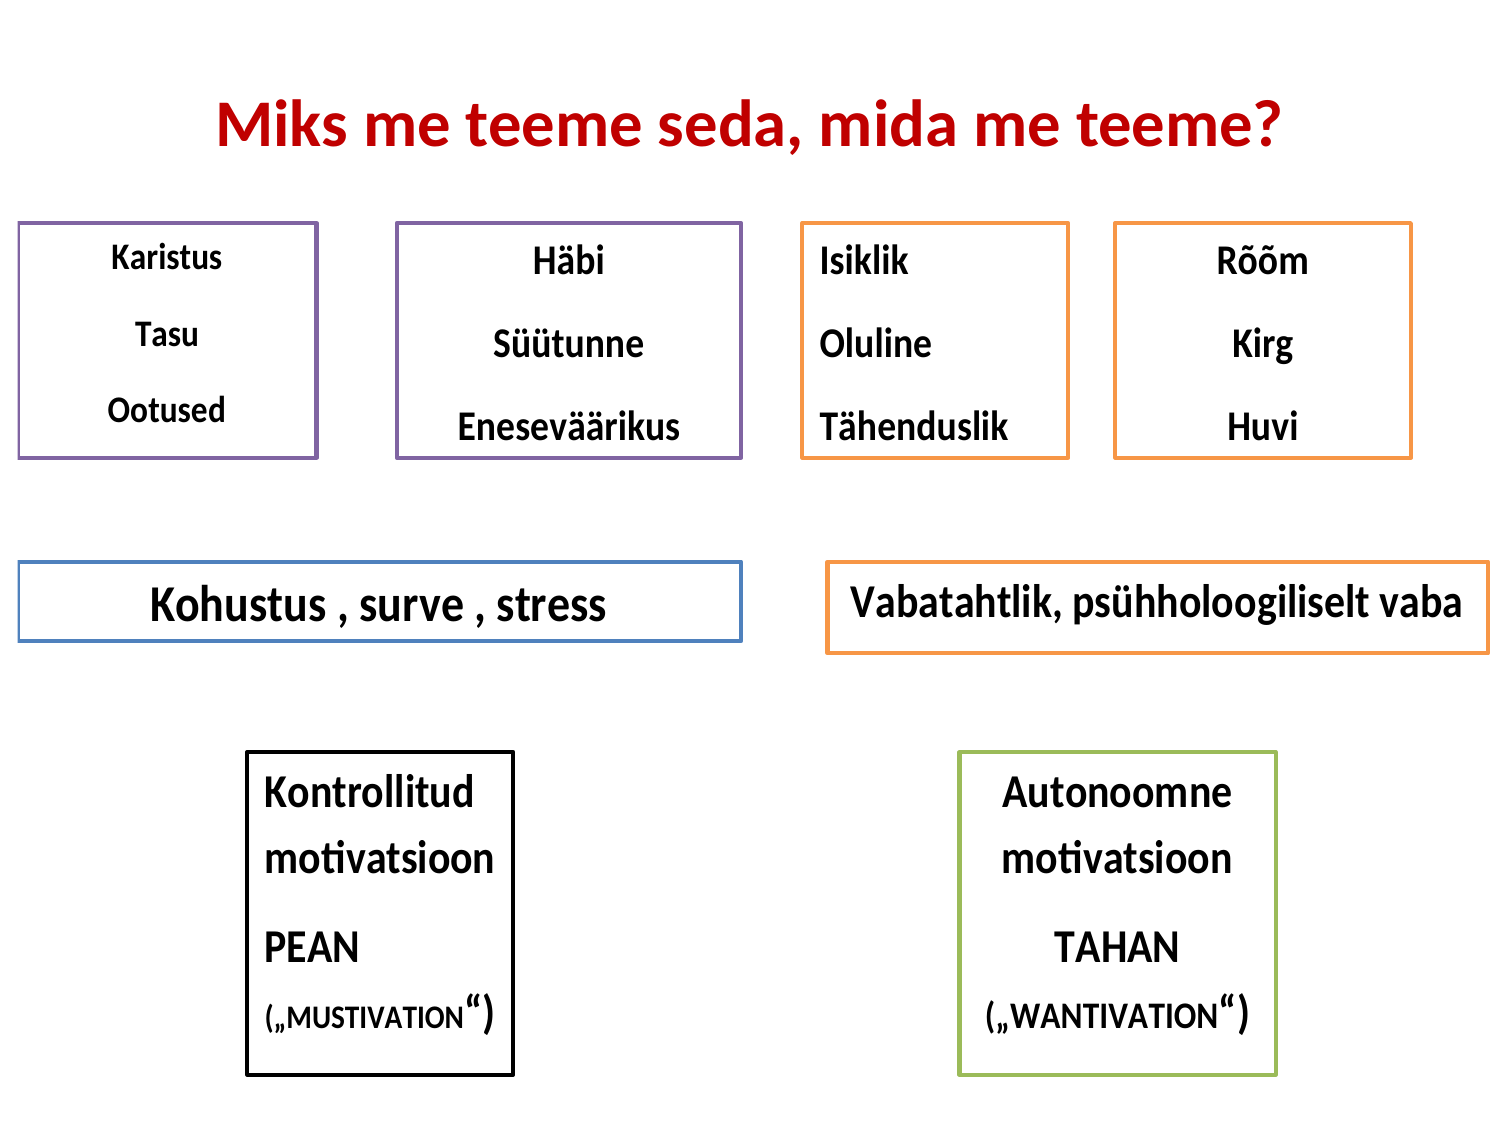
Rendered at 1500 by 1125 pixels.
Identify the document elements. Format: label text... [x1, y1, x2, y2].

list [17, 172, 1500, 1083]
title Miks me teeme seda, mida me teeme? [75, 66, 1425, 172]
